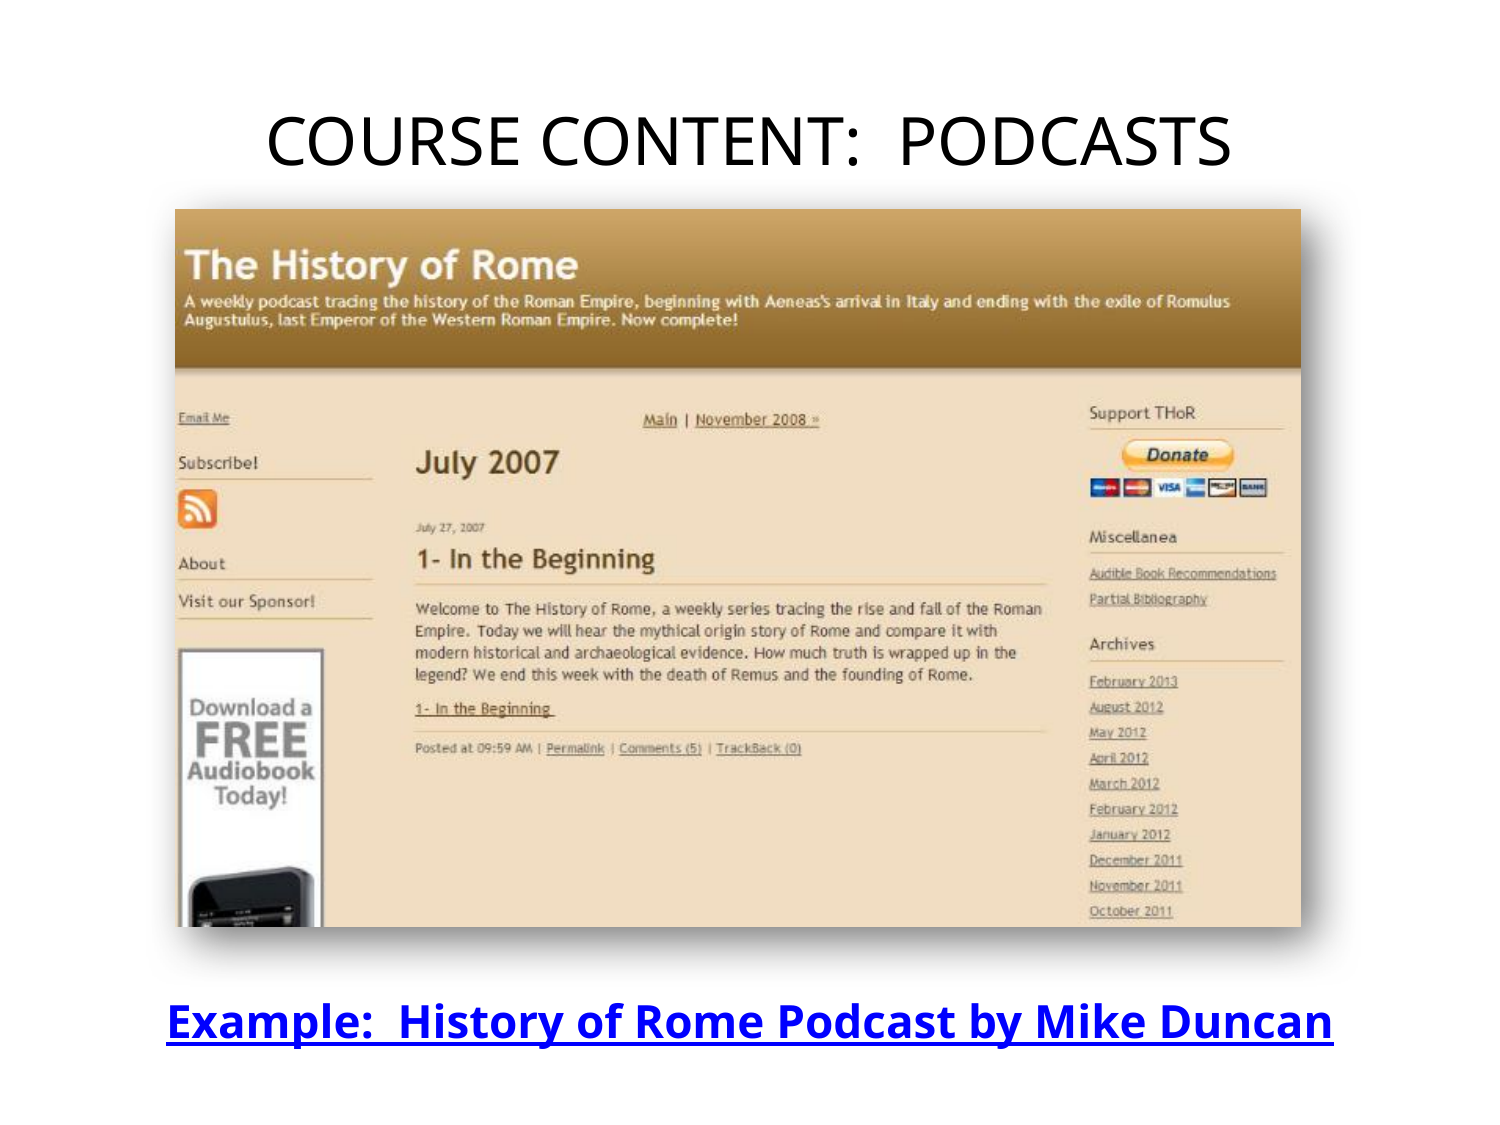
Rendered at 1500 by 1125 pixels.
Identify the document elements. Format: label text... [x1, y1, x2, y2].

title COURSE CONTENT: PODCASTS [75, 45, 1425, 233]
picture [175, 209, 1301, 927]
text_box Example: History of Rome Podcast by Mike Duncan [0, 930, 1500, 1118]
